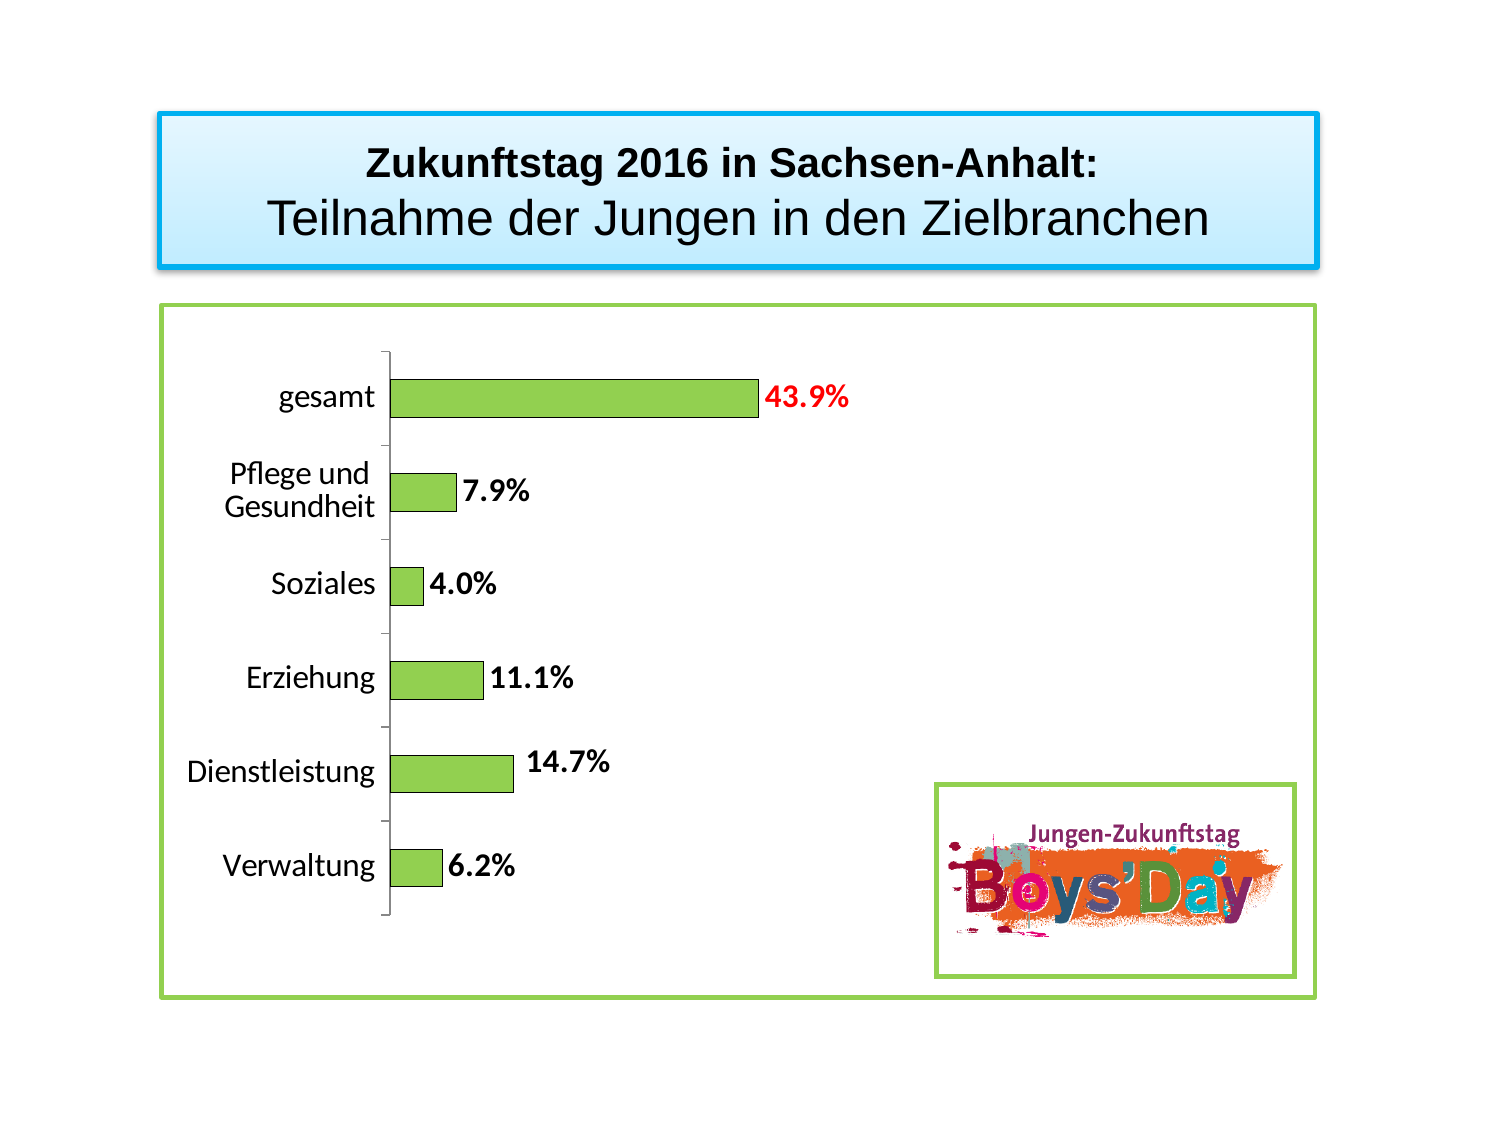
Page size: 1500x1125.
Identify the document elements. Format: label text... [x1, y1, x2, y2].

picture [938, 786, 1293, 974]
chart [159, 302, 1318, 1000]
title Zukunftstag 2016 in Sachsen-Anhalt: Teilnahme der Jungen in den Zielbranchen [159, 113, 1318, 268]
